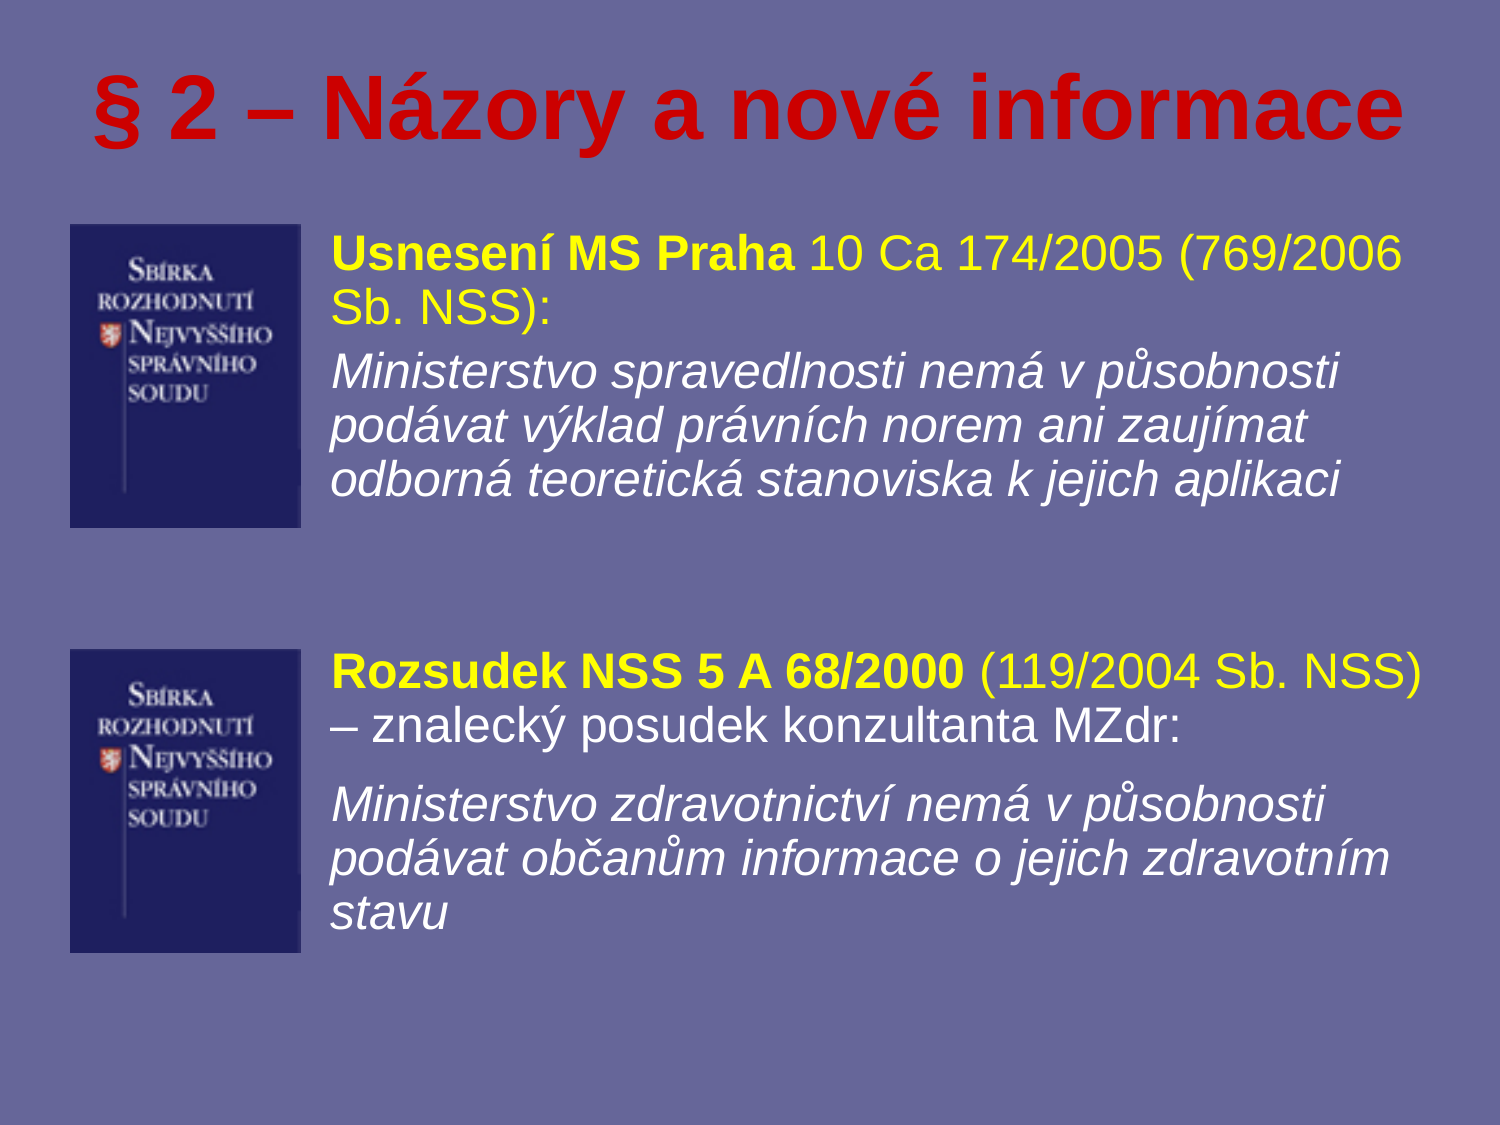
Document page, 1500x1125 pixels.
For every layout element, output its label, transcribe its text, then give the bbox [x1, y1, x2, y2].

picture [70, 649, 302, 953]
list Usnesení MS Praha 10 Ca 174/2005 (769/2006 Sb. NSS): Ministerstvo spravedlnosti nemá v působnosti podávat výklad právních norem ani zaujímat odborná teoretická stanoviska k jejich aplikaci Rozsudek NSS 5 A 68/2000 (119/2004 Sb. NSS) – znalecký posudek konzultanta MZdr: Ministerstvo zdravotnictví nemá v působnosti podávat občanům informace o jejich zdravotním stavu [64, 219, 1473, 965]
picture [70, 224, 302, 528]
title § 2 – Názory a nové informace [75, 32, 1425, 173]
